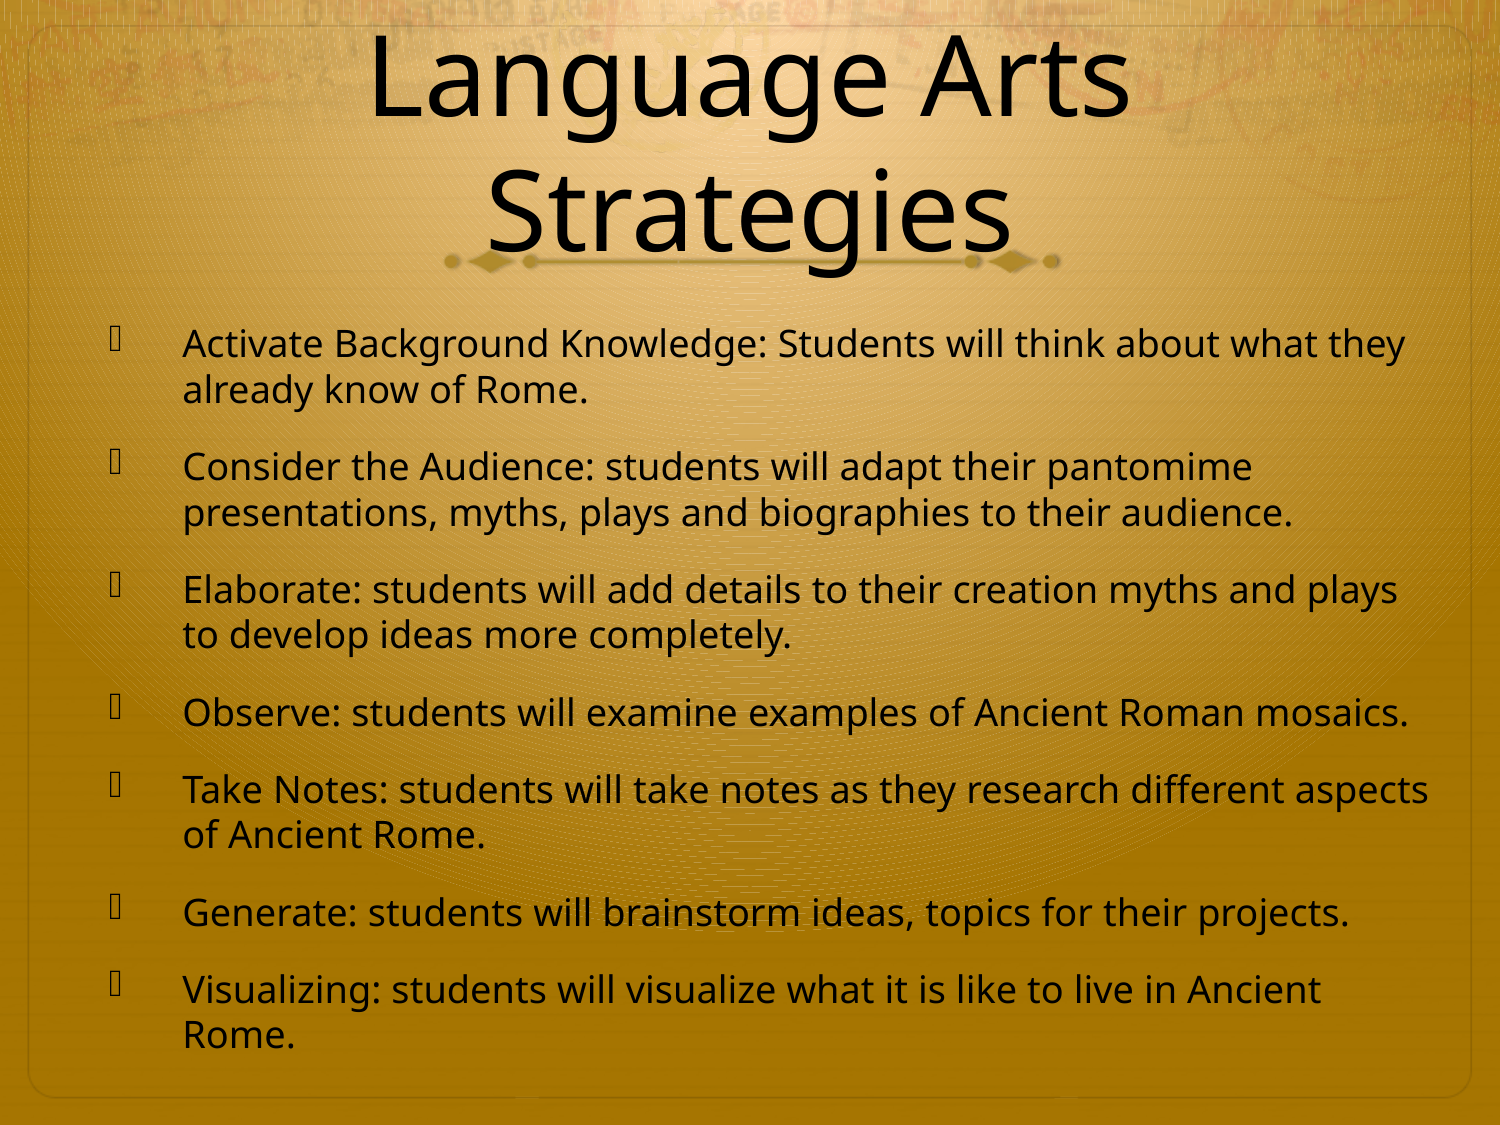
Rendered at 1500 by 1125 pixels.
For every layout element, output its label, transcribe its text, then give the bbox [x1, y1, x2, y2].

title Language Arts Strategies [93, 45, 1407, 233]
picture [0, 0, 1500, 1125]
list Activate Background Knowledge: Students will think about what they already know of Rome. Consider the Audience: students will adapt their pantomime presentations, myths, plays and biographies to their audience. Elaborate: students will add details to their creation myths and plays to develop ideas more completely. Observe: students will examine examples of Ancient Roman mosaics. Take Notes: students will take notes as they research different aspects of Ancient Rome. Generate: students will brainstorm ideas, topics for their projects. Visualizing: students will visualize what it is like to live in Ancient Rome. [93, 312, 1448, 1070]
